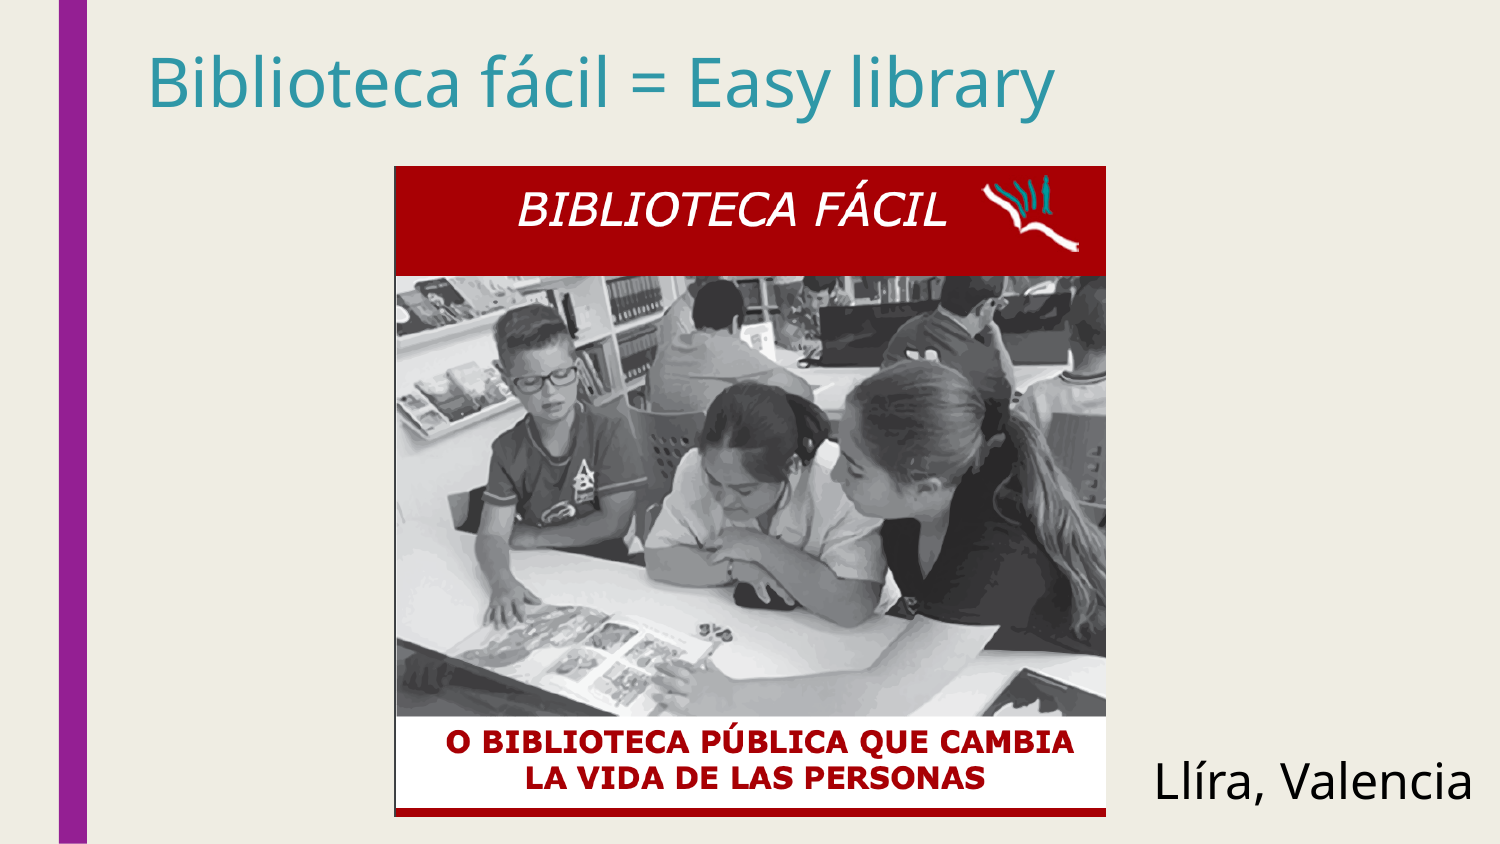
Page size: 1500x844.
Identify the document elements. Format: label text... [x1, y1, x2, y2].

picture [393, 166, 1107, 817]
text_box Llíra, Valencia [1142, 744, 1487, 816]
title Biblioteca fácil = Easy library [134, 43, 1317, 147]
